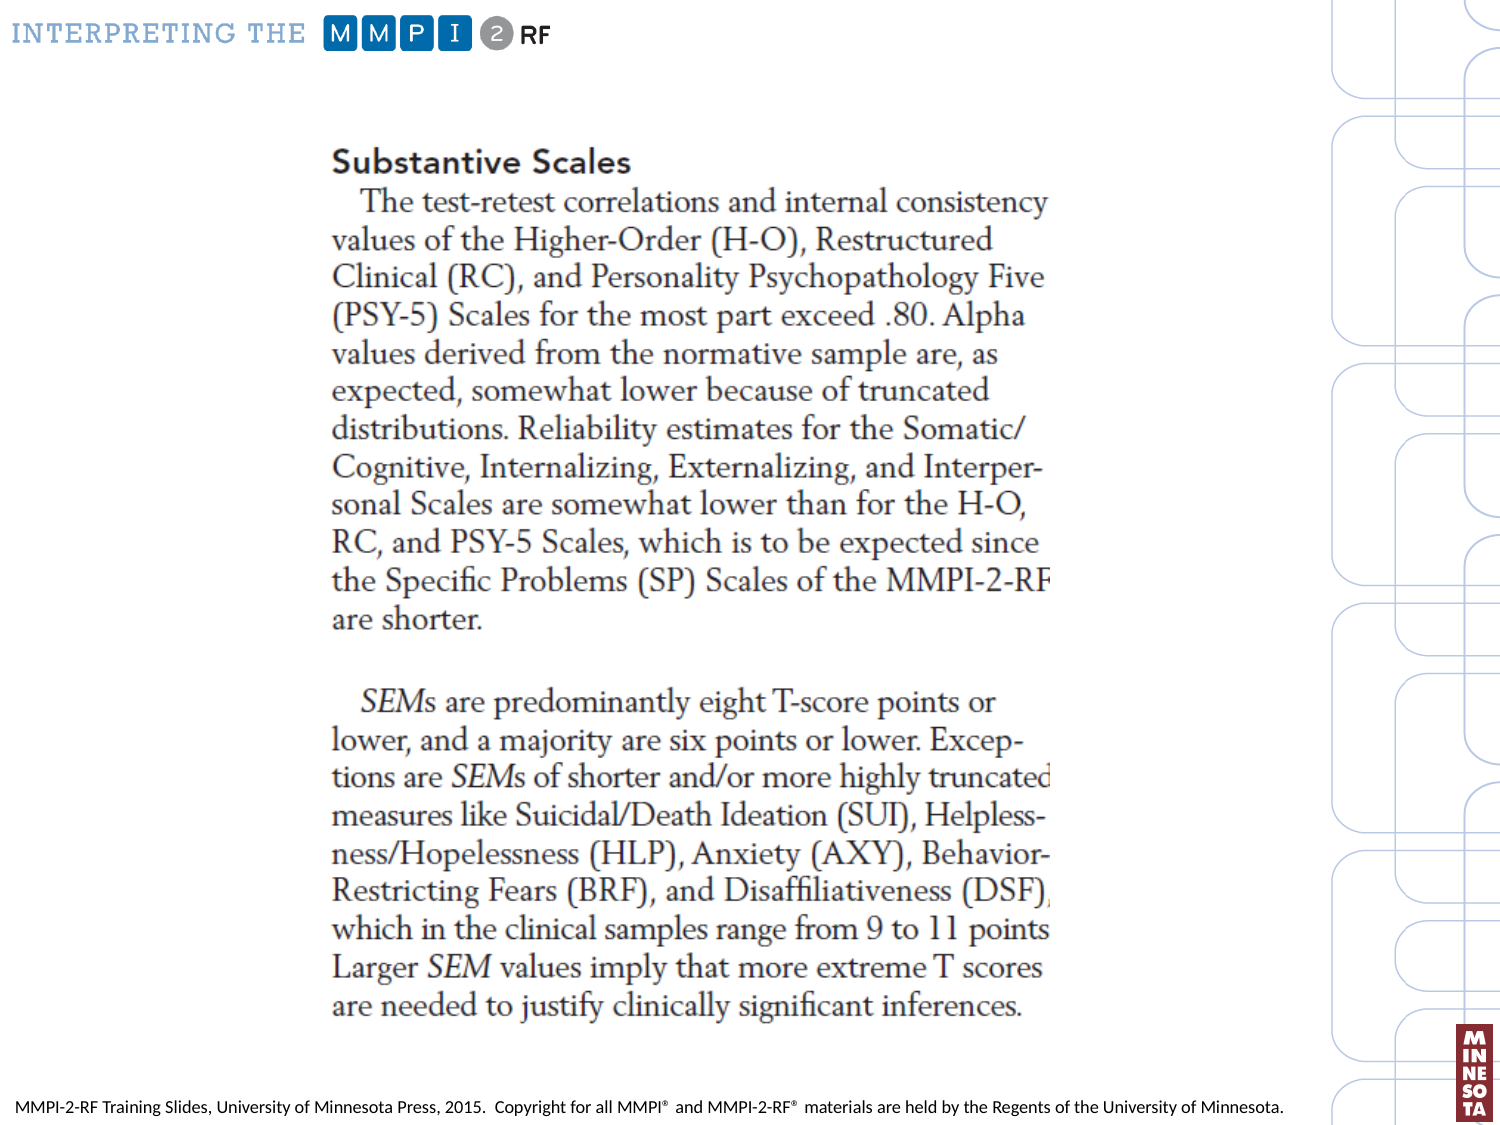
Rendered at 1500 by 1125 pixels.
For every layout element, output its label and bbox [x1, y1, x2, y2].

picture [1312, 0, 1500, 1125]
picture [312, 137, 1050, 1026]
